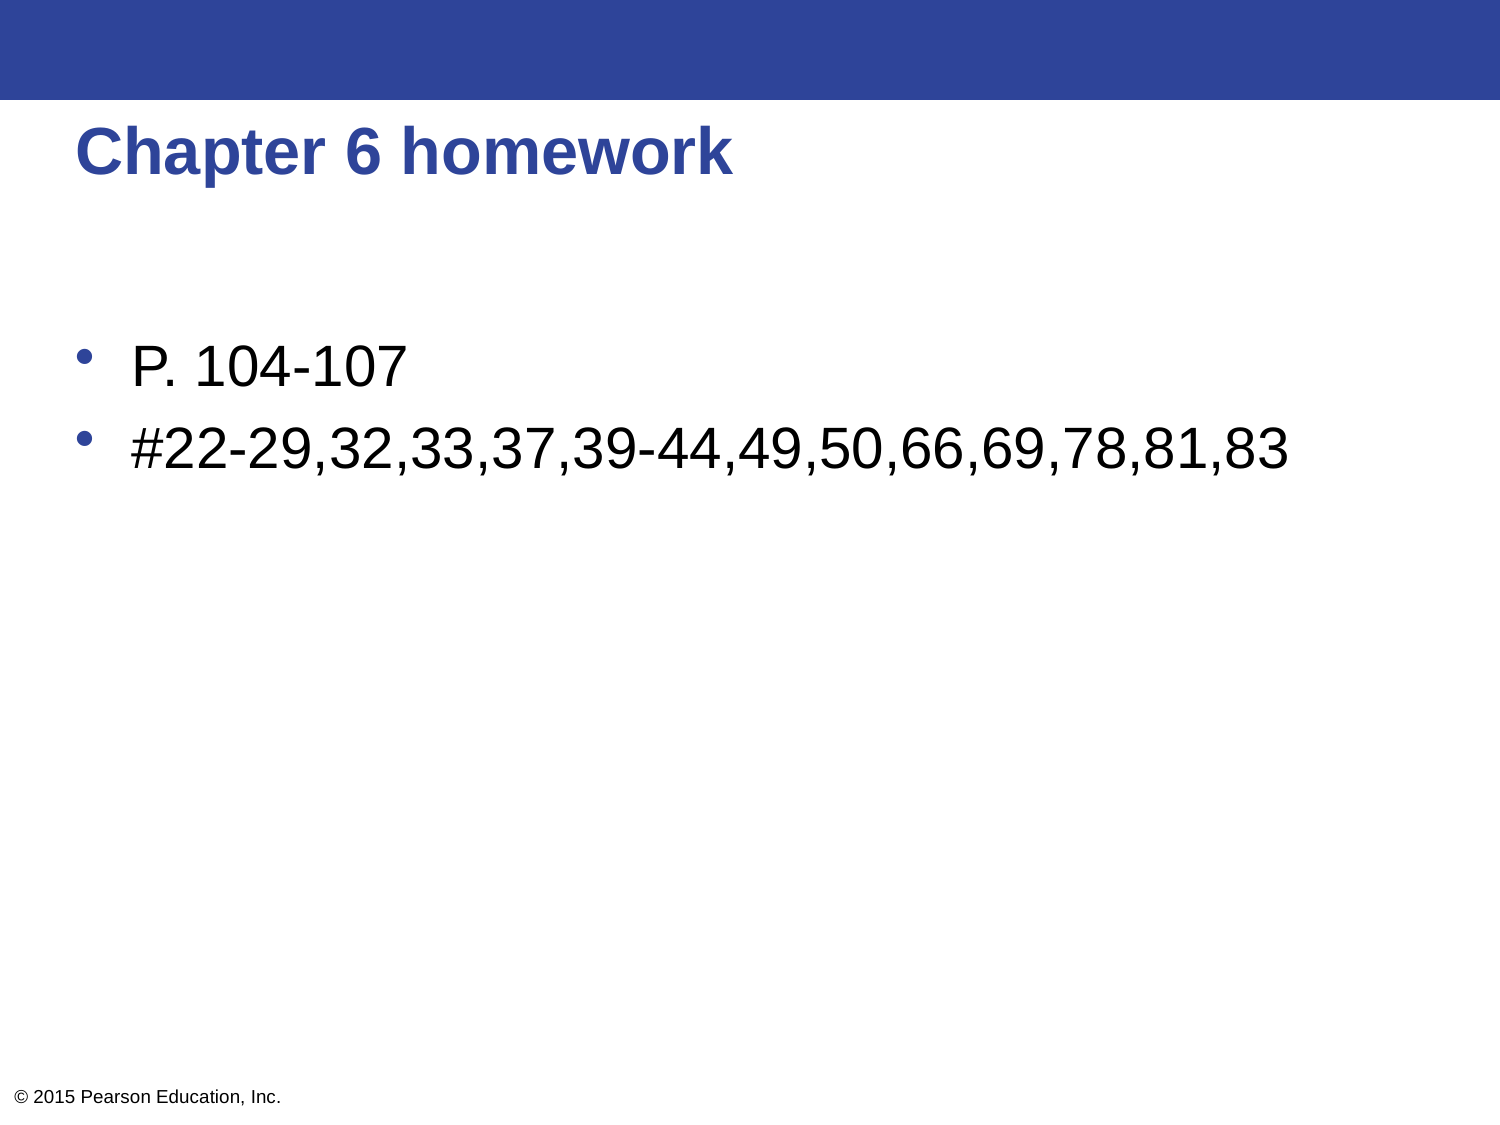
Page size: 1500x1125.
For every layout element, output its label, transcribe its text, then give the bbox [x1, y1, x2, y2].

footer © 2015 Pearson Education, Inc. [14, 1084, 900, 1115]
title Chapter 6 homework [0, 100, 1500, 196]
list P. 104-107 #22-29,32,33,37,39-44,49,50,66,69,78,81,83 [59, 321, 1410, 1085]
